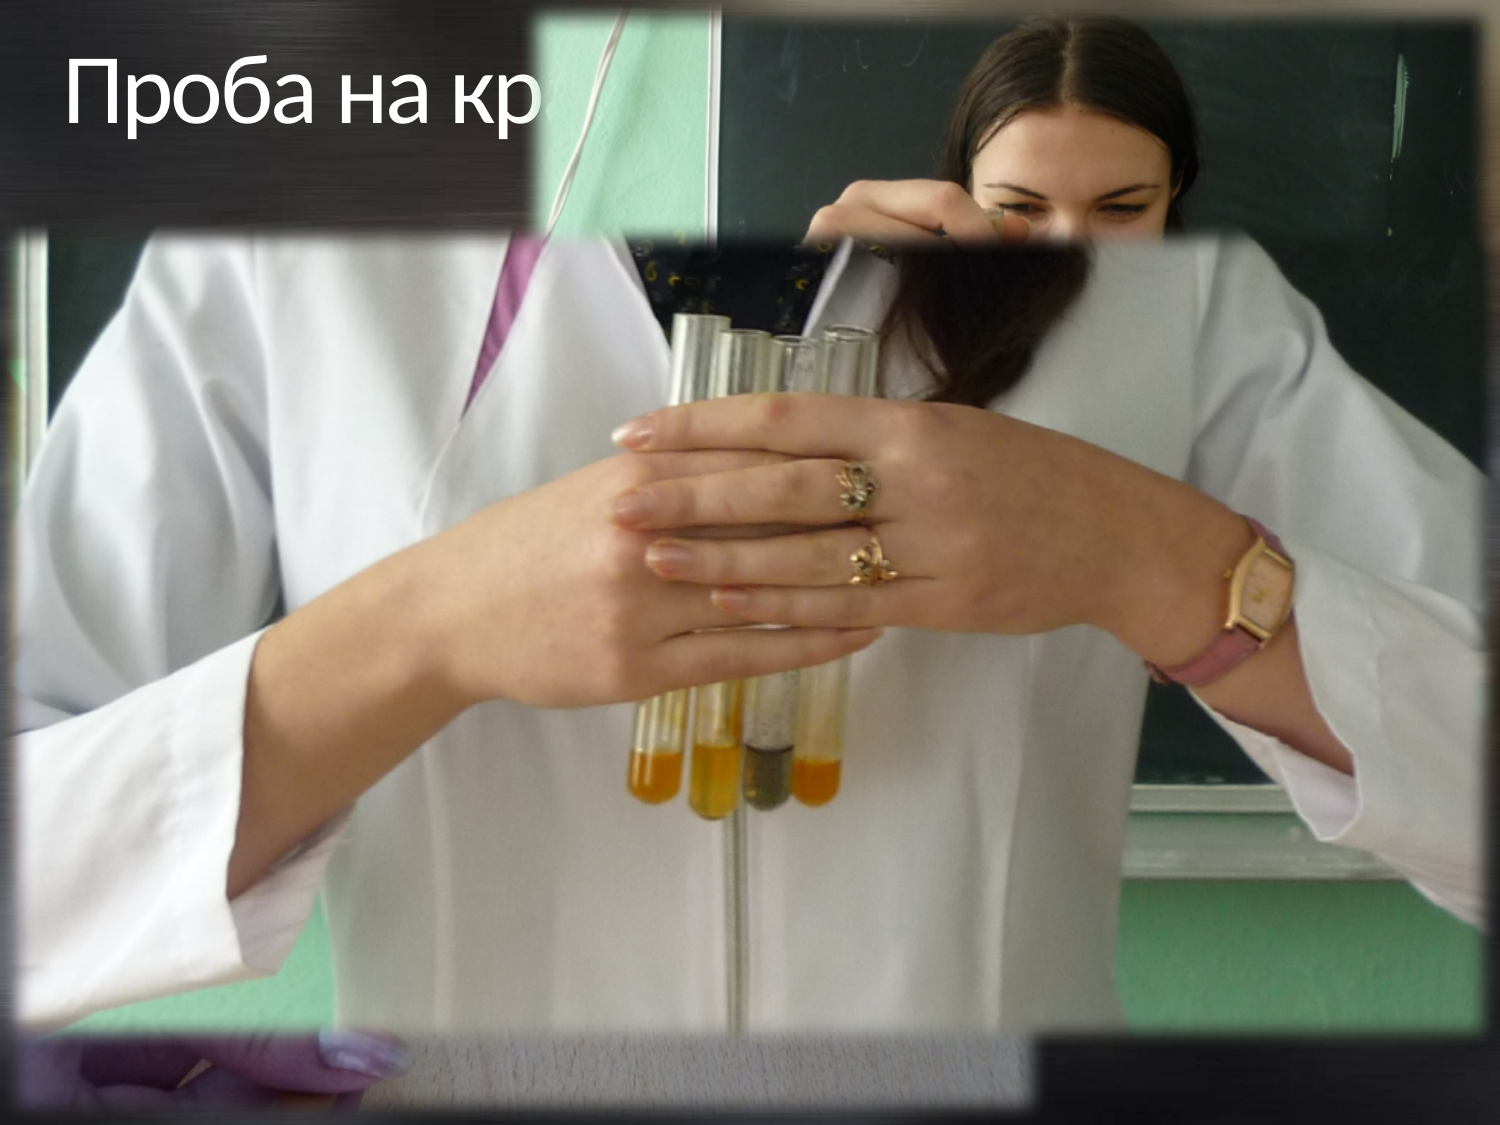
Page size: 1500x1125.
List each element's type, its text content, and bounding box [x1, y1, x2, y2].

picture [0, 0, 1500, 1125]
title Проба на крахмал [62, 37, 513, 147]
